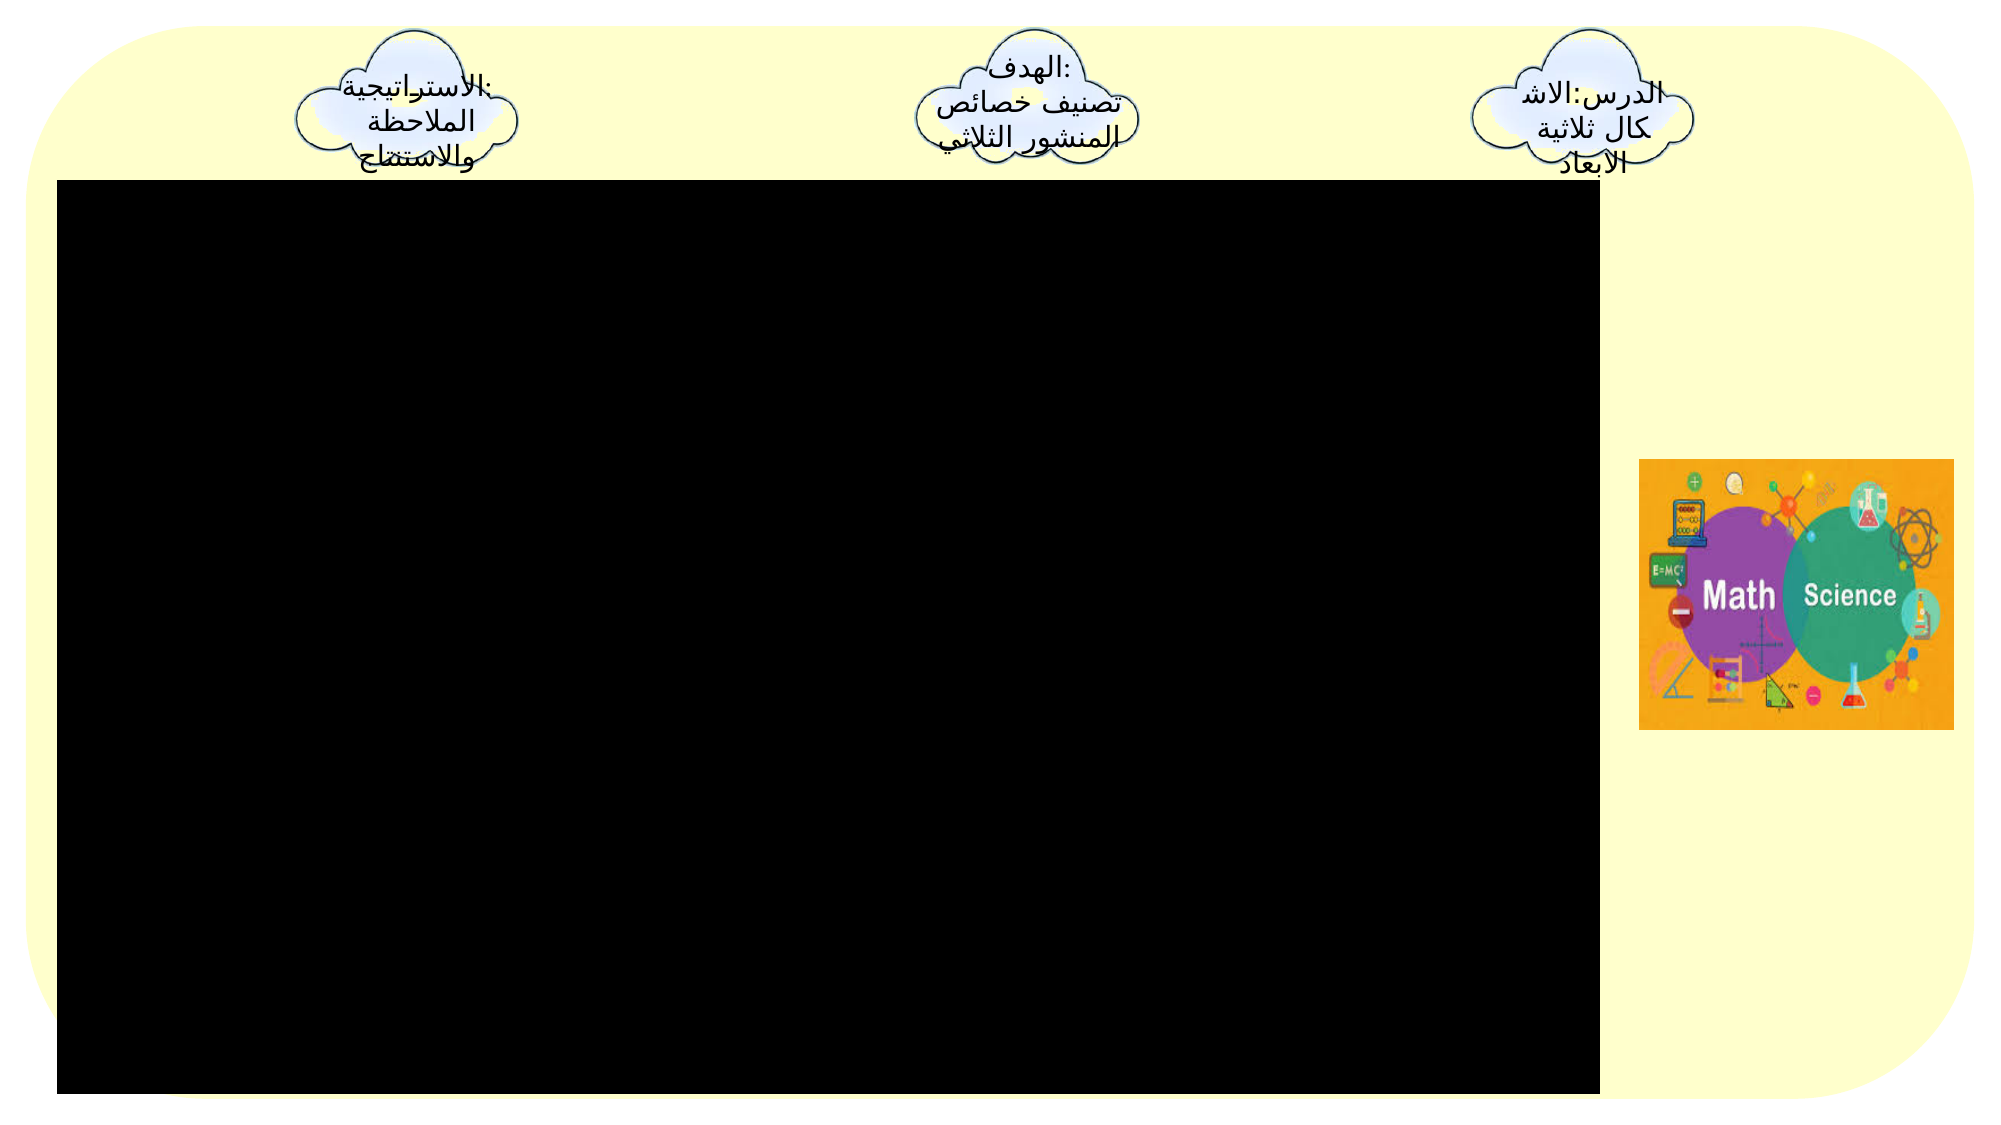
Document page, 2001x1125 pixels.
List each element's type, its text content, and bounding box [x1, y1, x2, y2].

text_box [294, 27, 1695, 166]
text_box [56, 179, 1601, 1095]
picture [1639, 459, 1954, 731]
text_box تري [25, 26, 1975, 1099]
